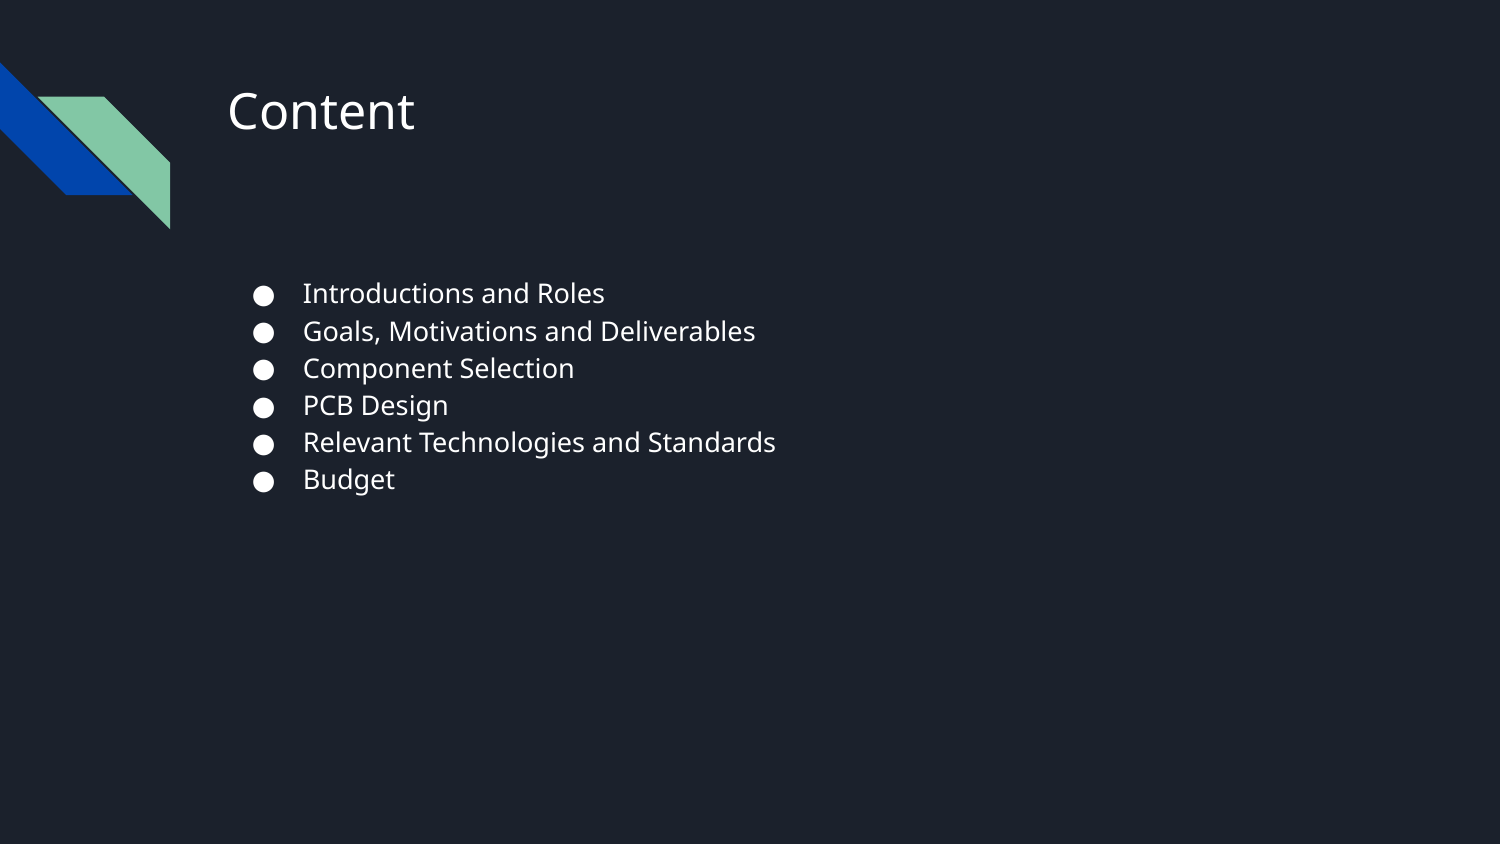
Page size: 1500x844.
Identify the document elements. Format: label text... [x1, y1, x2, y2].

list Introductions and Roles Goals, Motivations and Deliverables Component Selection PCB Design Relevant Technologies and Standards Budget [212, 257, 1368, 735]
title Content [212, 64, 1368, 215]
